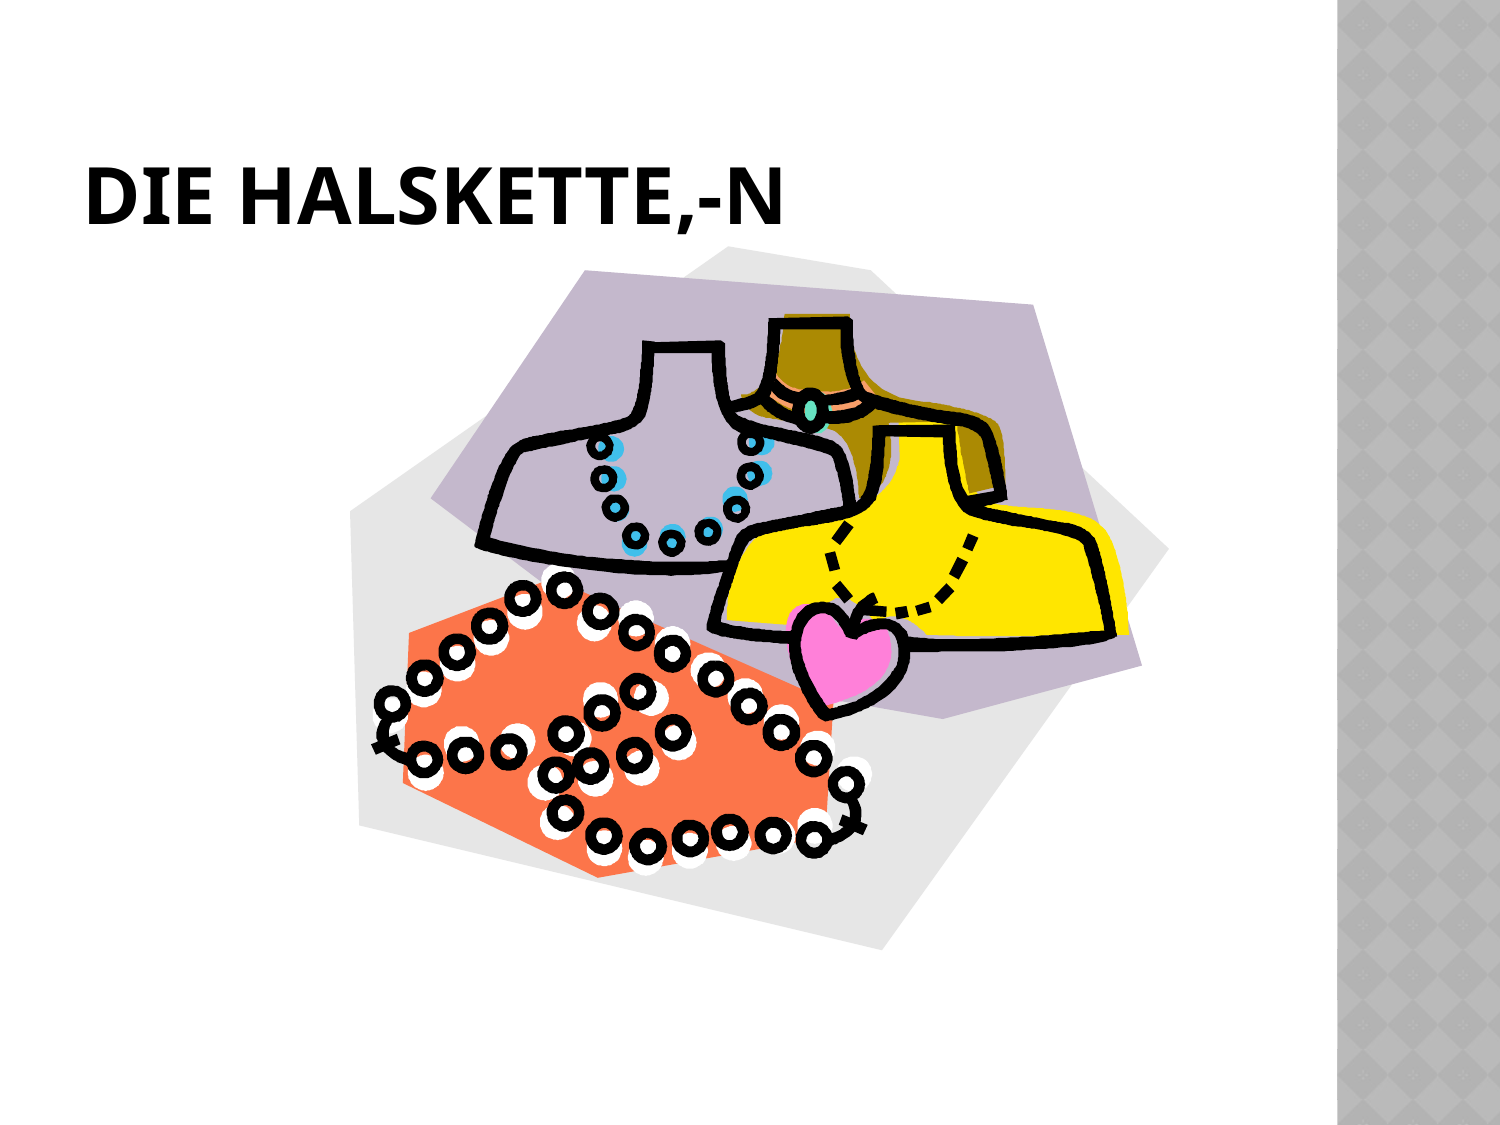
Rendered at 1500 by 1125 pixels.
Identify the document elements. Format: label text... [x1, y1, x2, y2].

picture [349, 233, 1182, 963]
title Die Halskette,-n [75, 52, 1263, 240]
